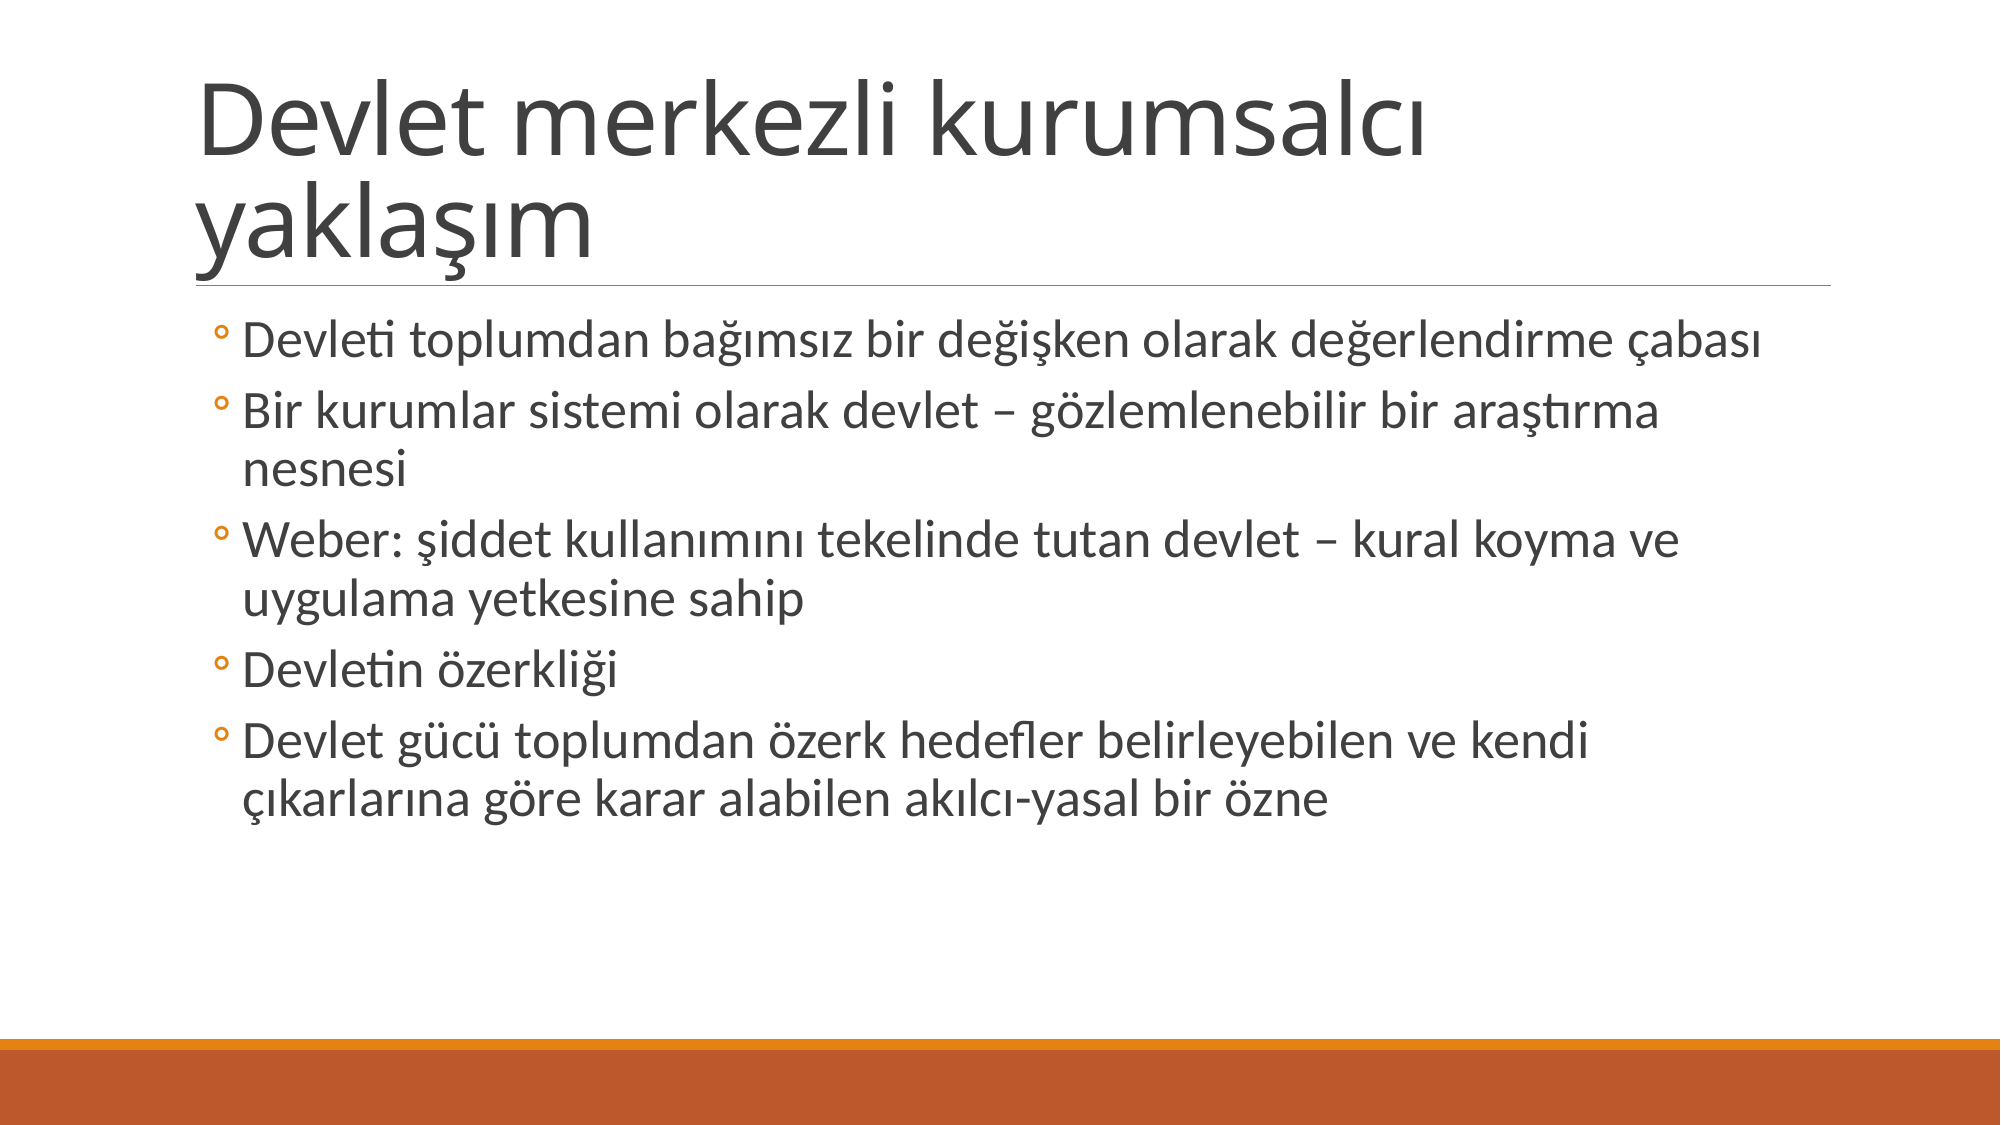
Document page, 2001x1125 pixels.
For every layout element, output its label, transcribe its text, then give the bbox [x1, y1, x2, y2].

title Devlet merkezli kurumsalcı yaklaşım [180, 47, 1830, 285]
list Devleti toplumdan bağımsız bir değişken olarak değerlendirme çabası Bir kurumlar sistemi olarak devlet – gözlemlenebilir bir araştırma nesnesi Weber: şiddet kullanımını tekelinde tutan devlet – kural koyma ve uygulama yetkesine sahip Devletin özerkliği Devlet gücü toplumdan özerk hedefler belirleyebilen ve kendi çıkarlarına göre karar alabilen akılcı-yasal bir özne [180, 302, 1830, 963]
